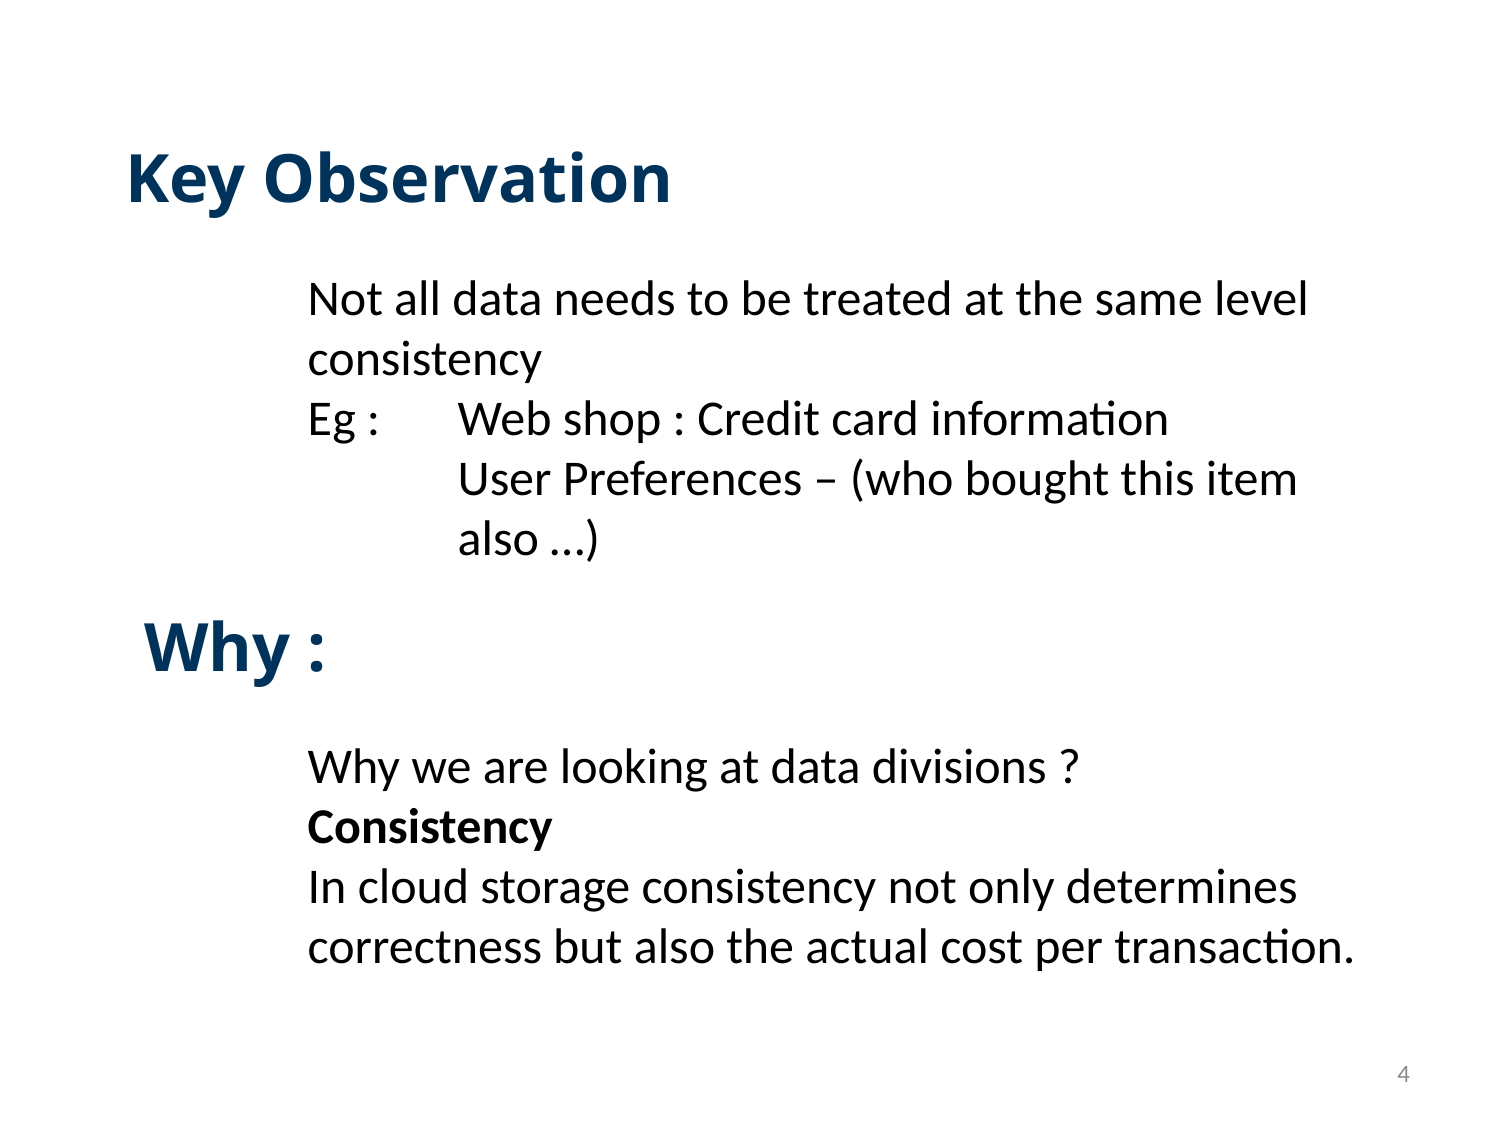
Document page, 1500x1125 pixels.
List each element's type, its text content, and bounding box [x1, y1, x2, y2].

text_box Why we are looking at data divisions ? Consistency In cloud storage consistency not only determines correctness but also the actual cost per transaction. [292, 726, 1418, 982]
text_box Key Observation [110, 128, 689, 224]
text_box Why : [129, 597, 342, 693]
text_box Not all data needs to be treated at the same level consistency Eg : Web shop : Credit card information User Preferences – (who bought this item also …) [292, 257, 1325, 573]
slide_number 4 [1074, 1042, 1425, 1103]
